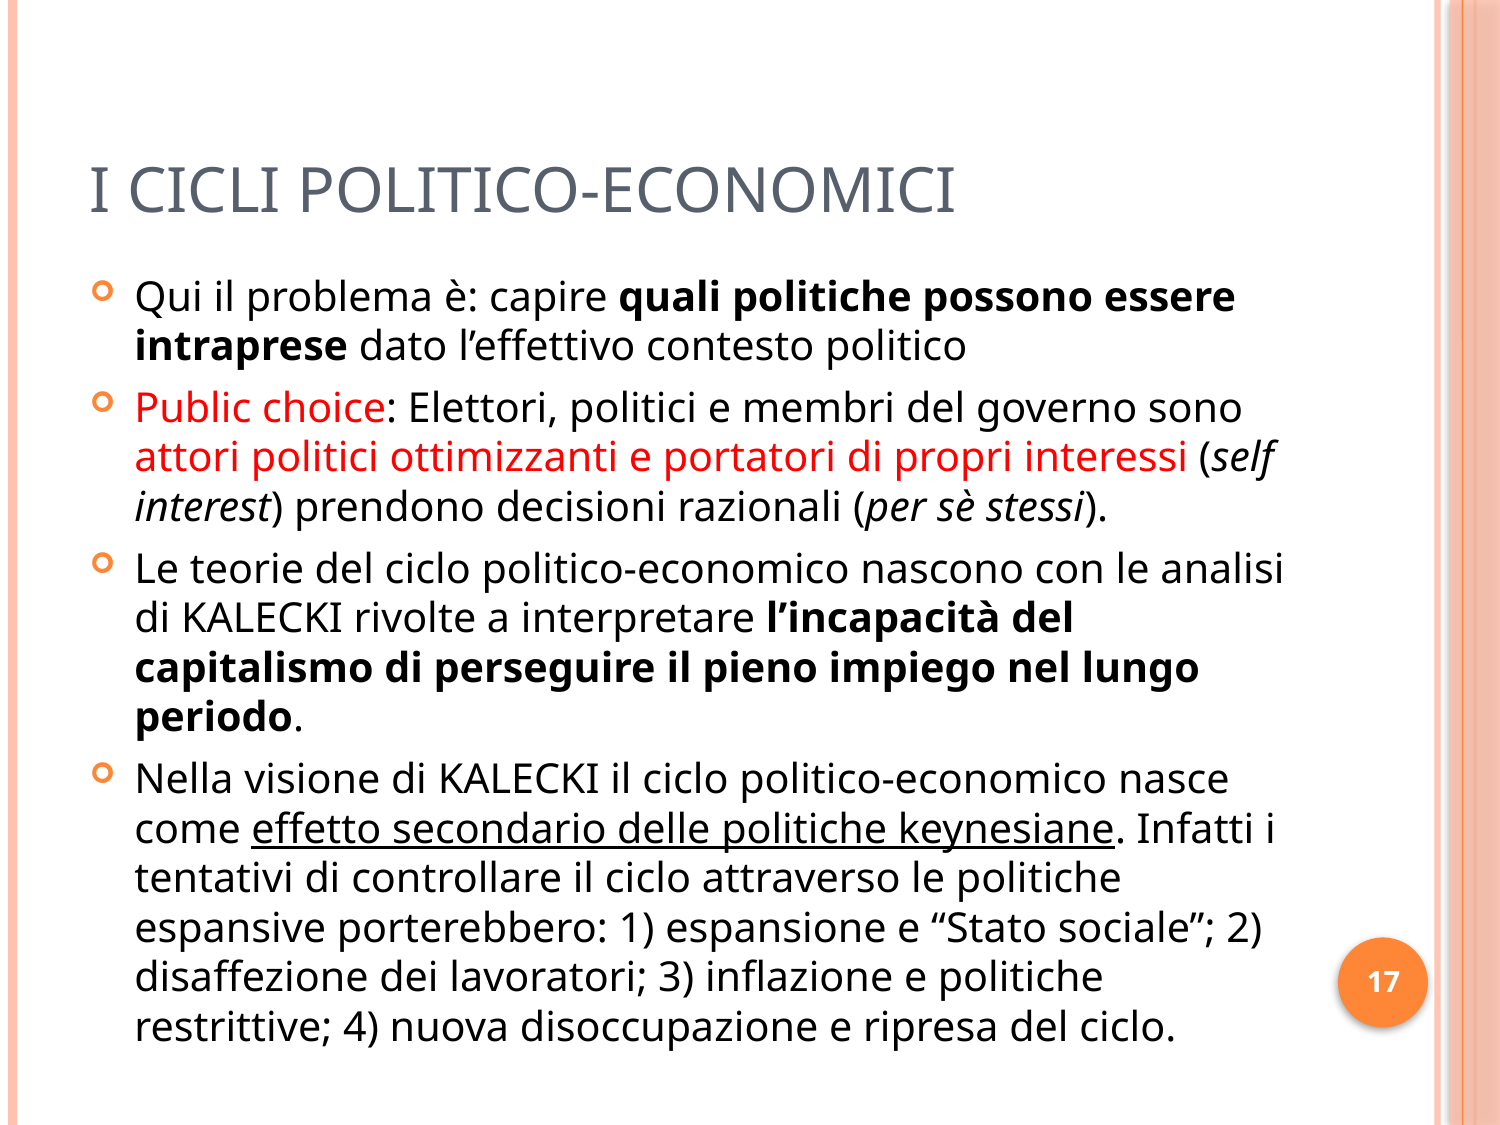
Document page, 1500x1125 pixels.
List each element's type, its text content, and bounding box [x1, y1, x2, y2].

title I cicli politico-economici [75, 45, 1300, 233]
slide_number 17 [1333, 940, 1434, 1027]
list Qui il problema è: capire quali politiche possono essere intraprese dato l’effettivo contesto politico Public choice: Elettori, politici e membri del governo sono attori politici ottimizzanti e portatori di propri interessi (self interest) prendono decisioni razionali (per sè stessi). Le teorie del ciclo politico-economico nascono con le analisi di KALECKI rivolte a interpretare l’incapacità del capitalismo di perseguire il pieno impiego nel lungo periodo. Nella visione di KALECKI il ciclo politico-economico nasce come effetto secondario delle politiche keynesiane. Infatti i tentativi di controllare il ciclo attraverso le politiche espansive porterebbero: 1) espansione e “Stato sociale”; 2) disaffezione dei lavoratori; 3) inflazione e politiche restrittive; 4) nuova disoccupazione e ripresa del ciclo. [75, 262, 1300, 1062]
